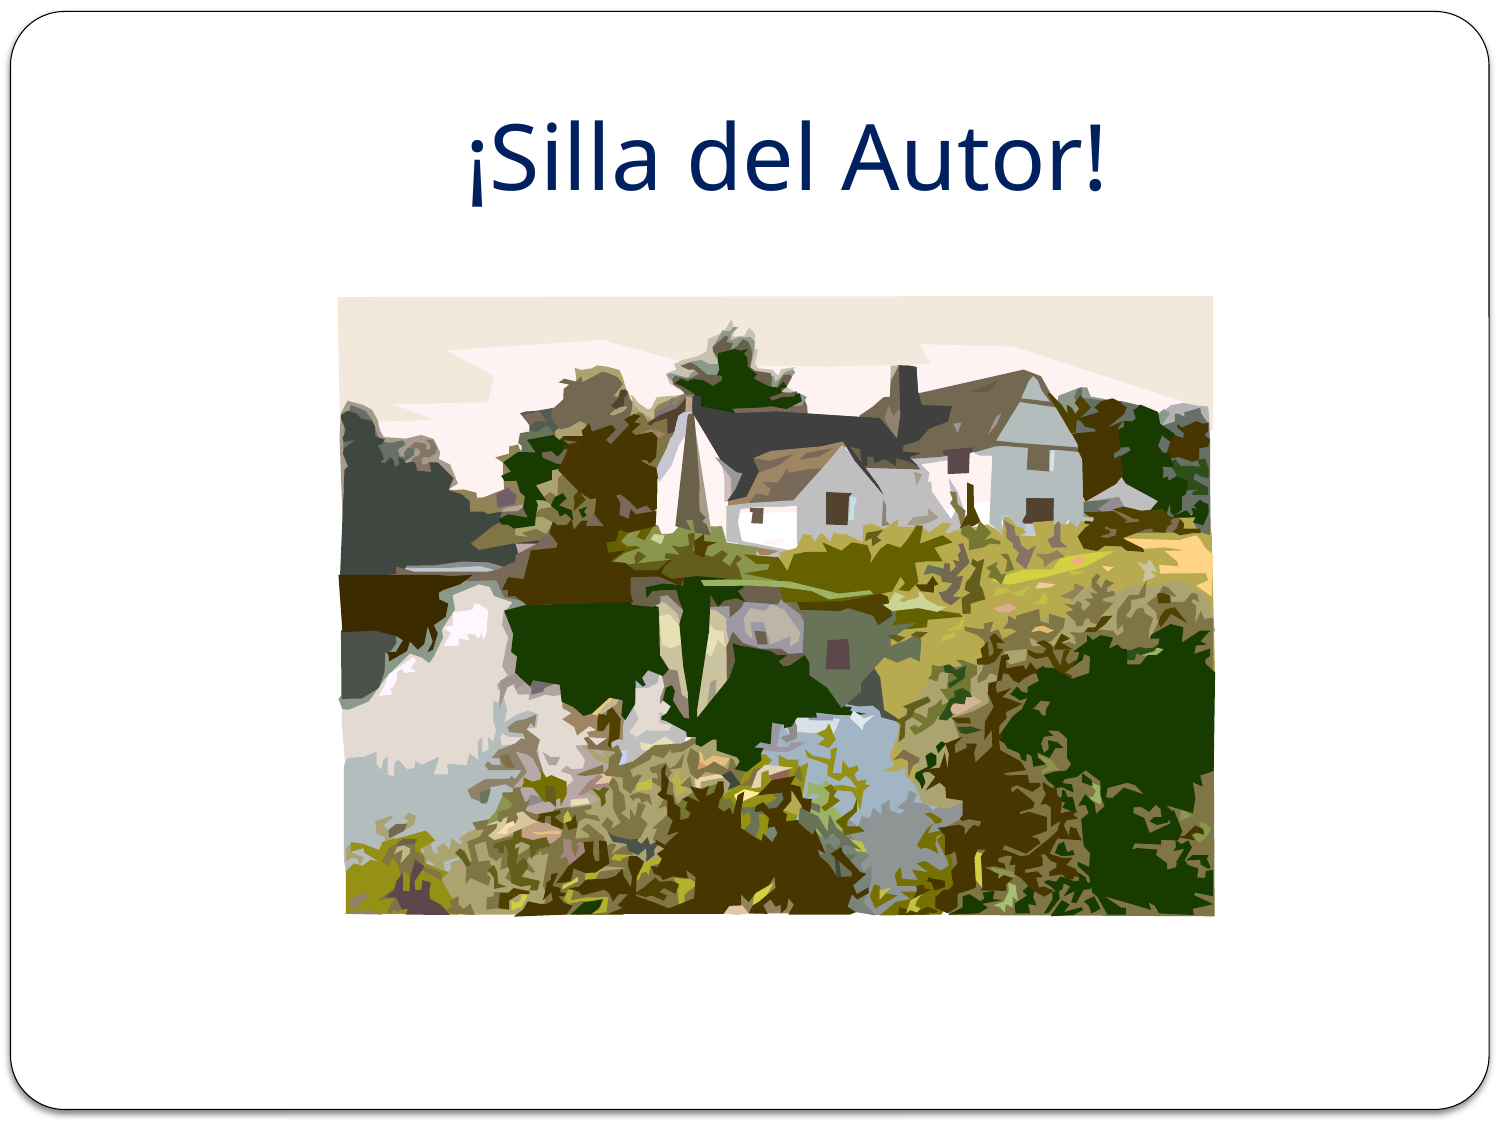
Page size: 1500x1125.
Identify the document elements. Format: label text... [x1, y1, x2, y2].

picture [337, 287, 1226, 926]
title ¡Silla del Autor! [150, 45, 1425, 233]
